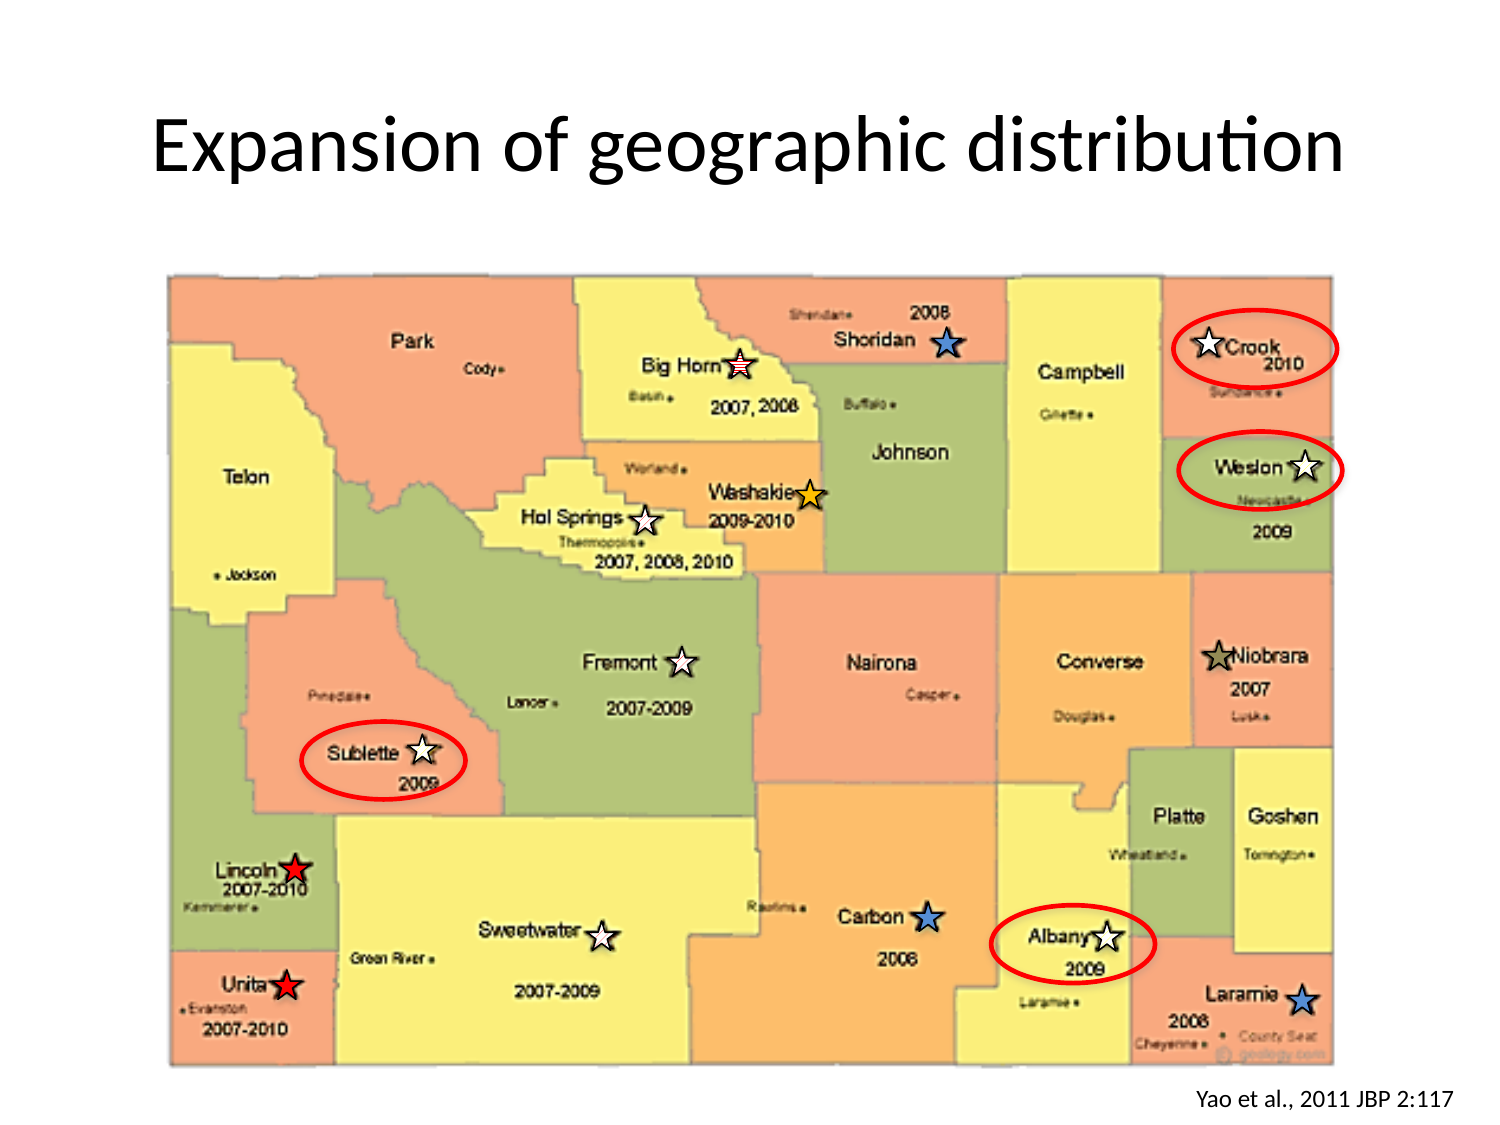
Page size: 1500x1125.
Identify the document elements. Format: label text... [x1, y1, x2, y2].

picture [157, 265, 1343, 1084]
title Expansion of geographic distribution [75, 45, 1425, 233]
text_box Yao et al., 2011 JBP 2:117 [1181, 1074, 1470, 1120]
